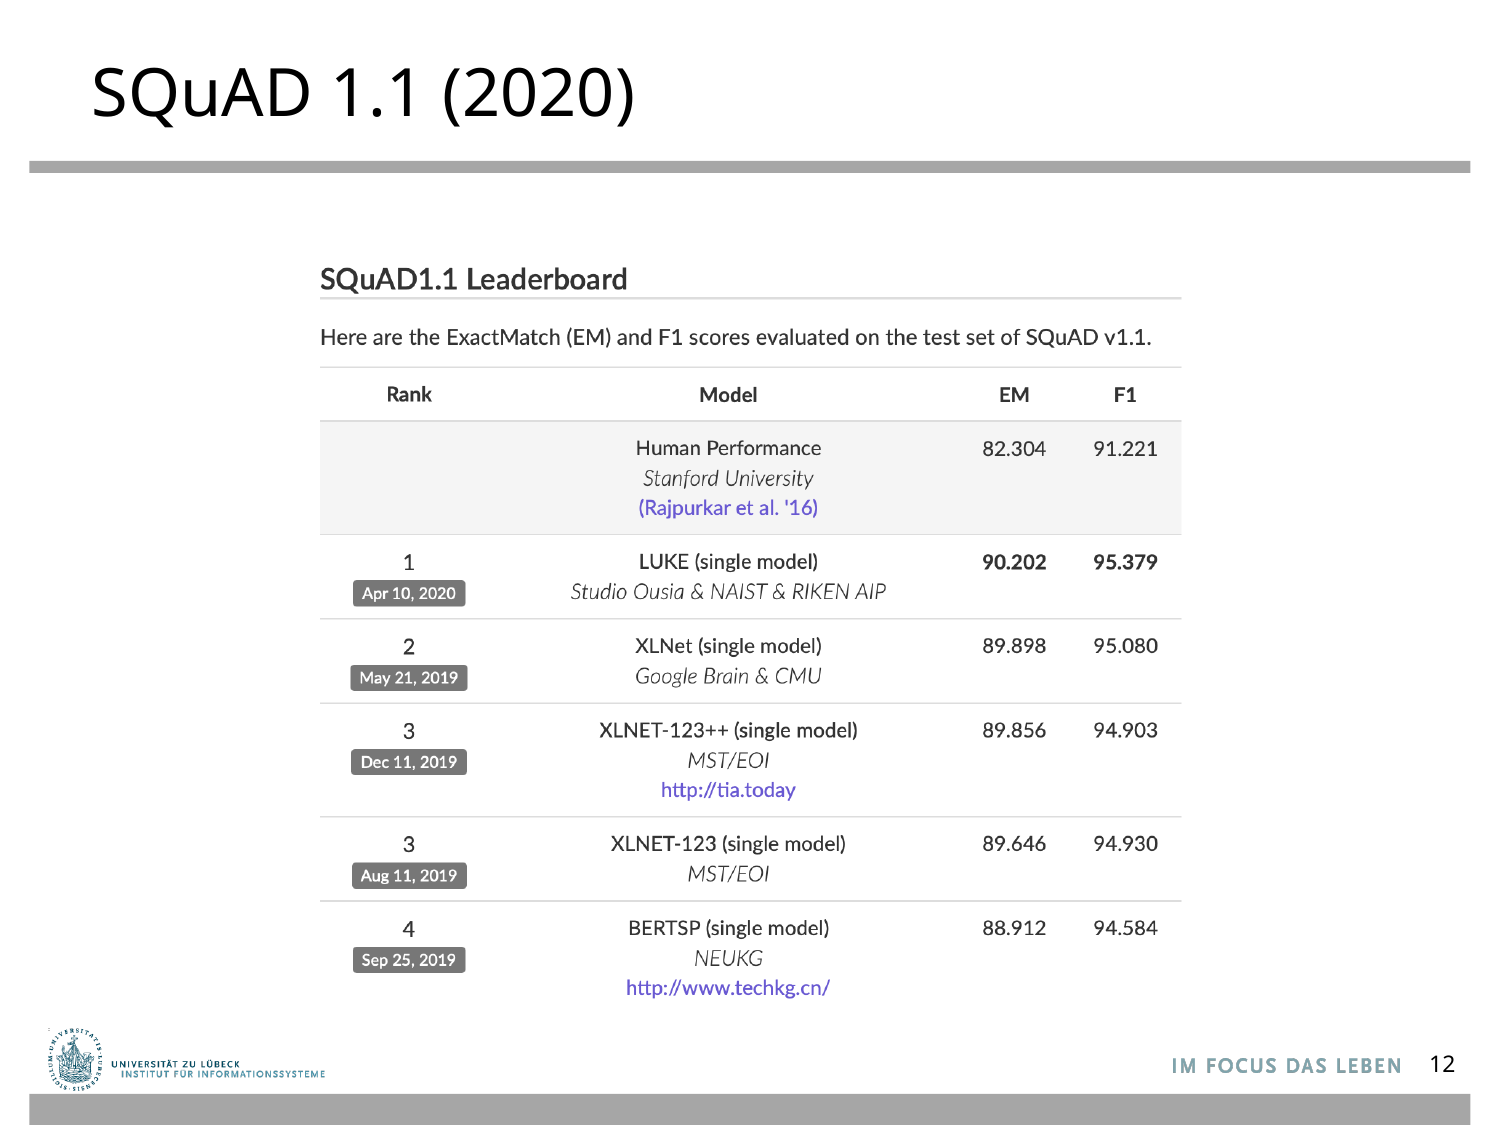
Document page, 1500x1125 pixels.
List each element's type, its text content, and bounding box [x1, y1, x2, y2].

slide_number 12 [1305, 1050, 1471, 1083]
title SQuAD 1.1 (2020) [76, 42, 1427, 126]
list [279, 196, 1221, 1012]
picture [1173, 1058, 1305, 1073]
